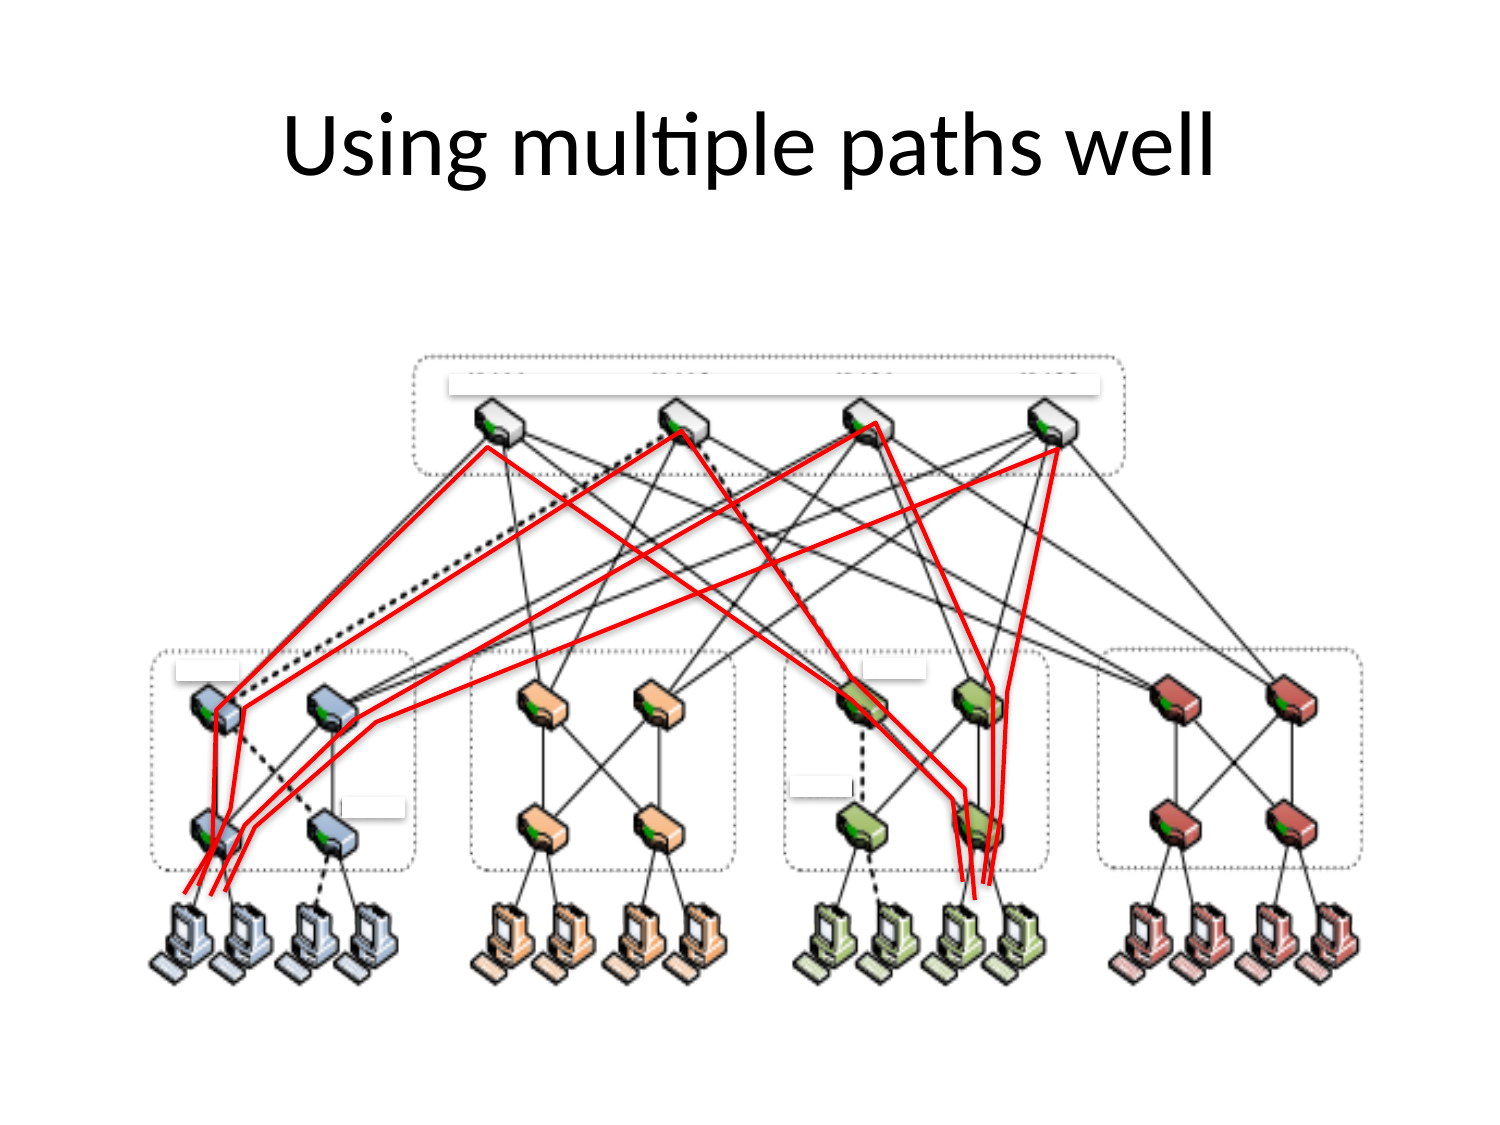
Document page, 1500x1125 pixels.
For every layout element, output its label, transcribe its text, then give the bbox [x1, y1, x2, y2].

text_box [129, 232, 1368, 990]
title Using multiple paths well [75, 45, 1425, 233]
